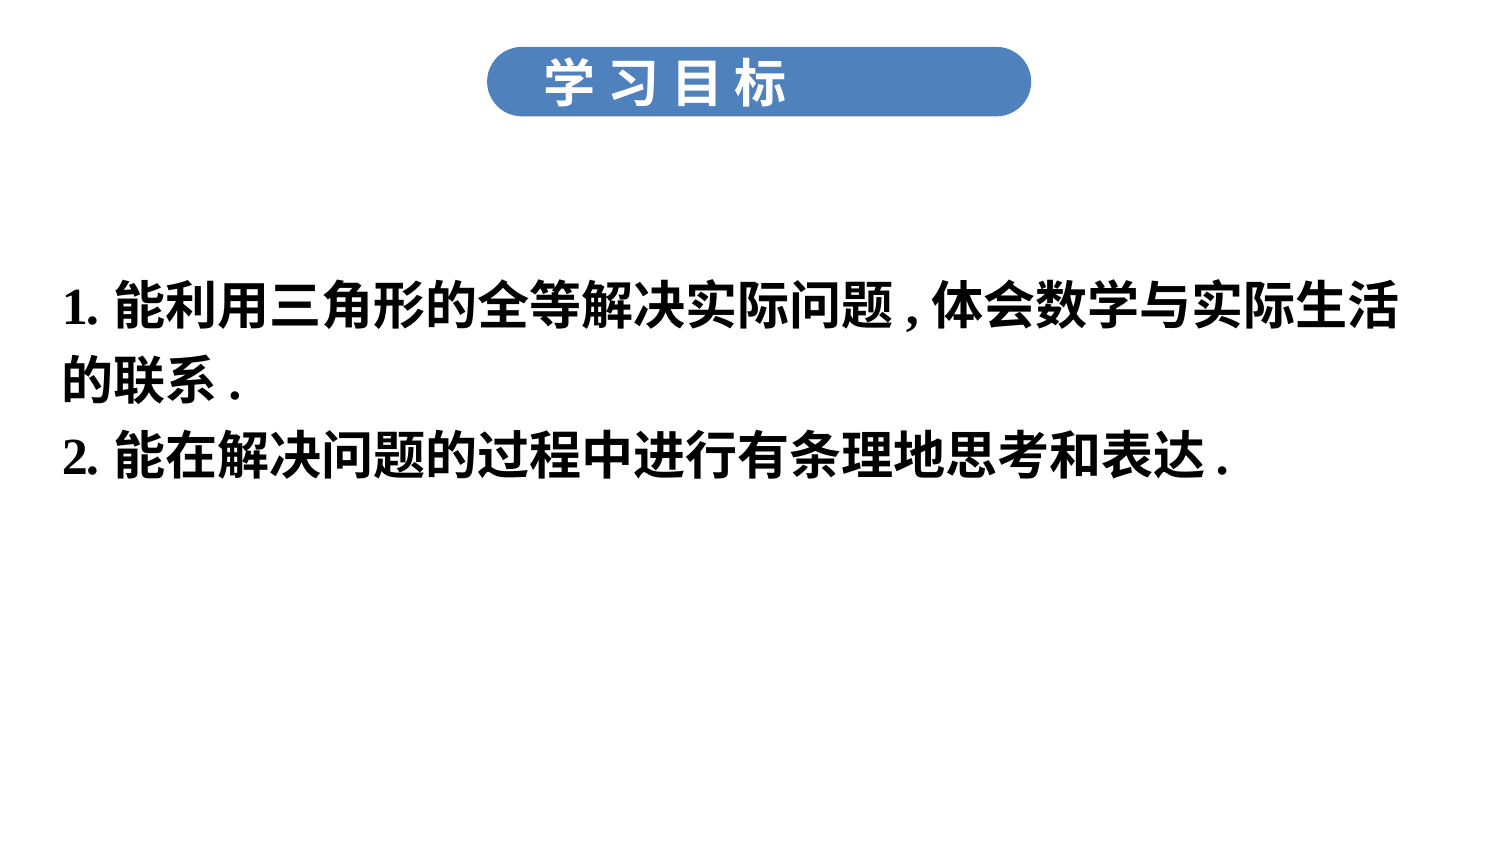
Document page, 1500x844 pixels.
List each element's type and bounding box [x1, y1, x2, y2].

text_box [46, 46, 1455, 496]
